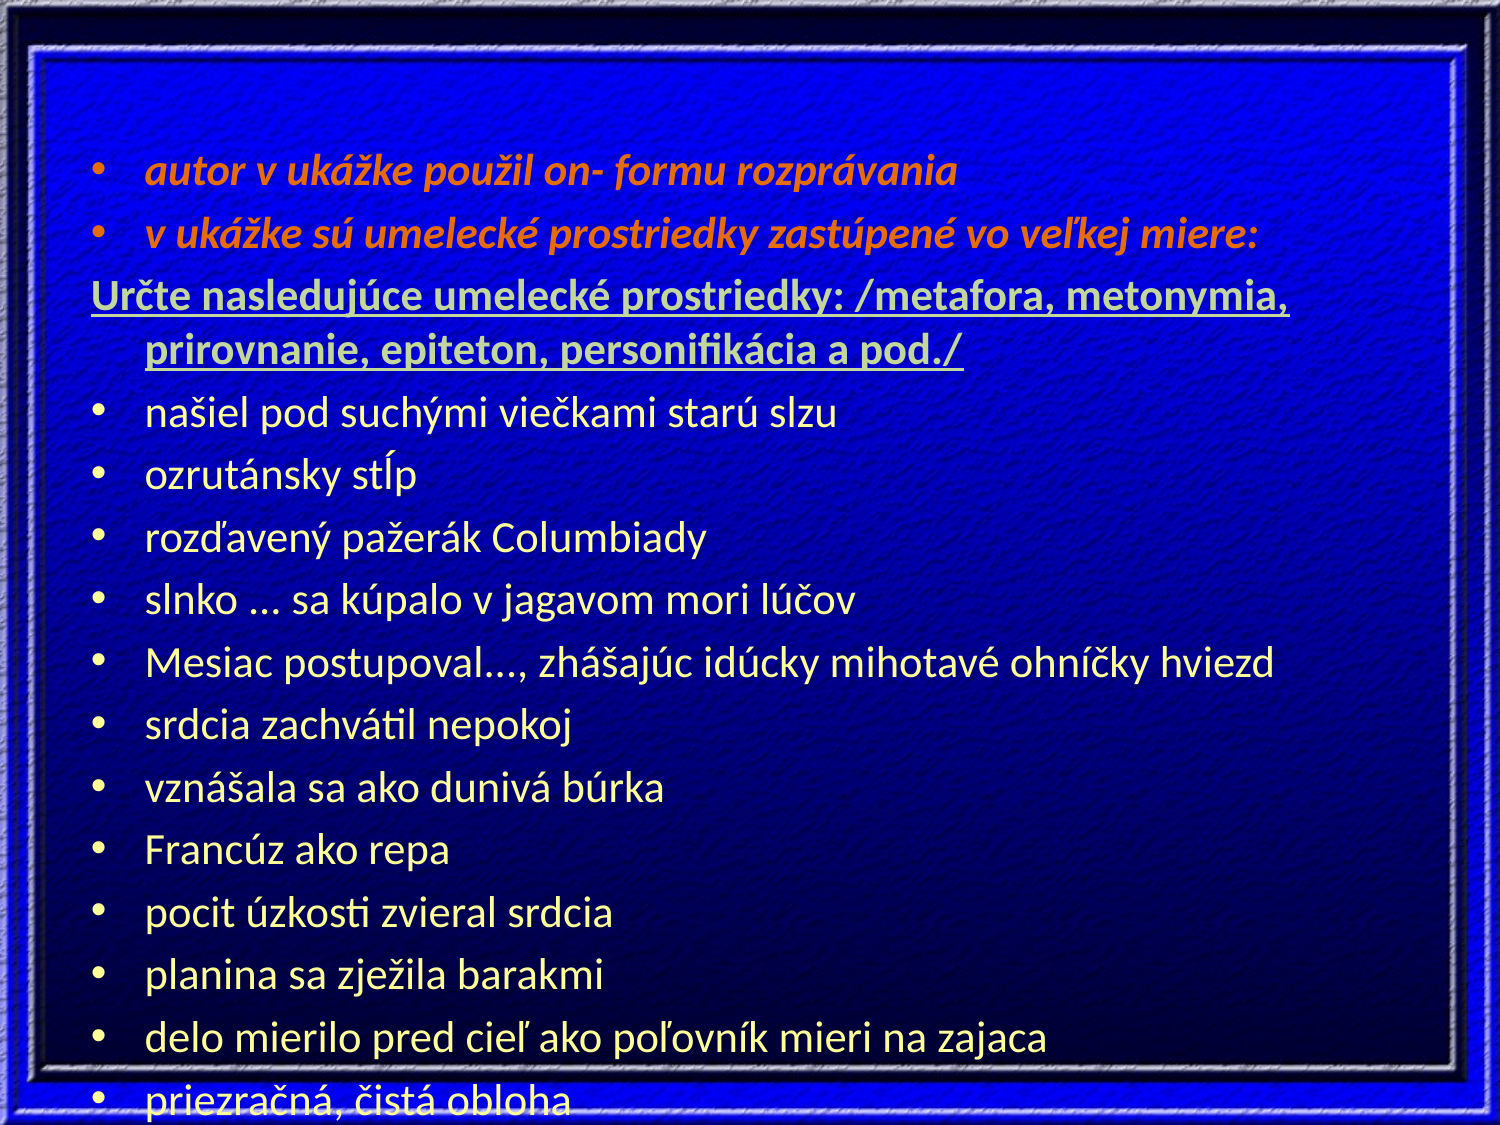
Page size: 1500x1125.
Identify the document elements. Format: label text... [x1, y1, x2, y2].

list autor v ukážke použil on- formu rozprávania v ukážke sú umelecké prostriedky zastúpené vo veľkej miere: Určte nasledujúce umelecké prostriedky: /metafora, metonymia, prirovnanie, epiteton, personifikácia a pod./ našiel pod suchými viečkami starú slzu ozrutánsky stĺp rozďavený pažerák Columbiady slnko ... sa kúpalo v jagavom mori lúčov Mesiac postupoval..., zhášajúc idúcky mihotavé ohníčky hviezd srdcia zachvátil nepokoj vznášala sa ako dunivá búrka Francúz ako repa pocit úzkosti zvieral srdcia planina sa zježila barakmi delo mierilo pred cieľ ako poľovník mieri na zajaca priezračná, čistá obloha [75, 133, 1401, 1125]
picture [0, 0, 1500, 1125]
